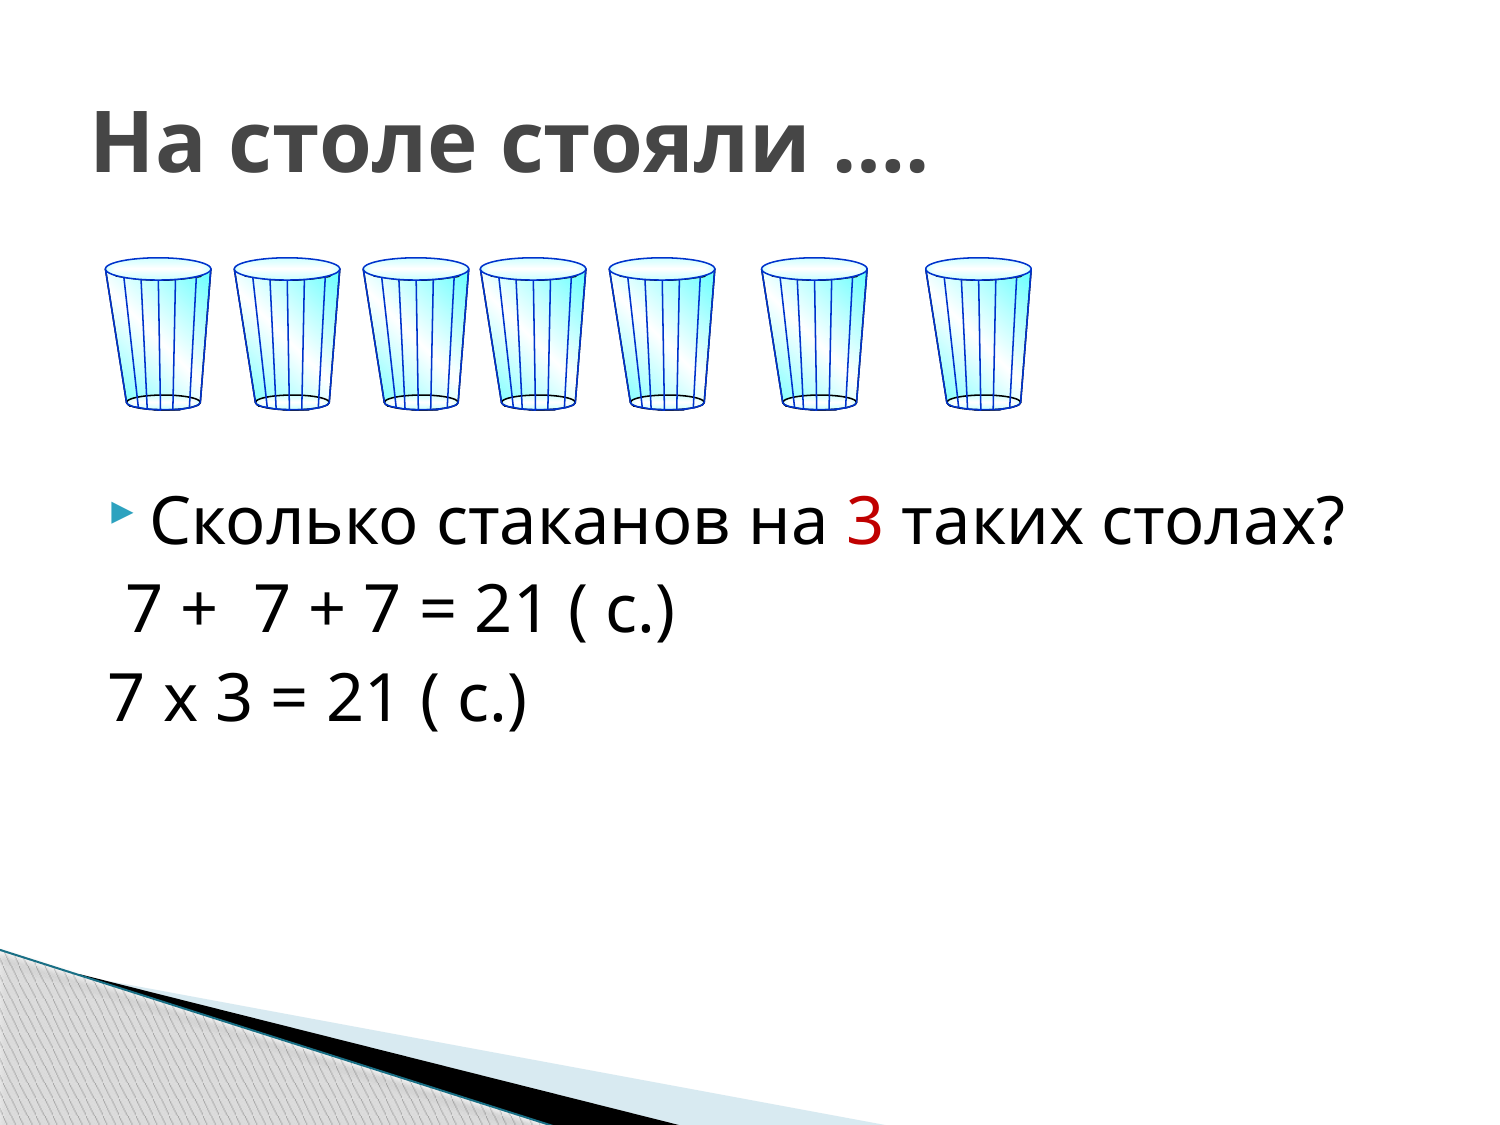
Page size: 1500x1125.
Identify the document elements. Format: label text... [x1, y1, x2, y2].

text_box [234, 257, 341, 411]
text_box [105, 257, 212, 411]
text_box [925, 257, 1032, 411]
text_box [609, 257, 716, 411]
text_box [362, 257, 469, 411]
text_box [480, 257, 587, 411]
list Сколько стаканов на 3 таких столах? 7 + 7 + 7 = 21 ( с.) 7 х 3 = 21 ( с.) [75, 243, 1425, 986]
title На столе стояли …. [75, 45, 1425, 233]
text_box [761, 257, 868, 411]
